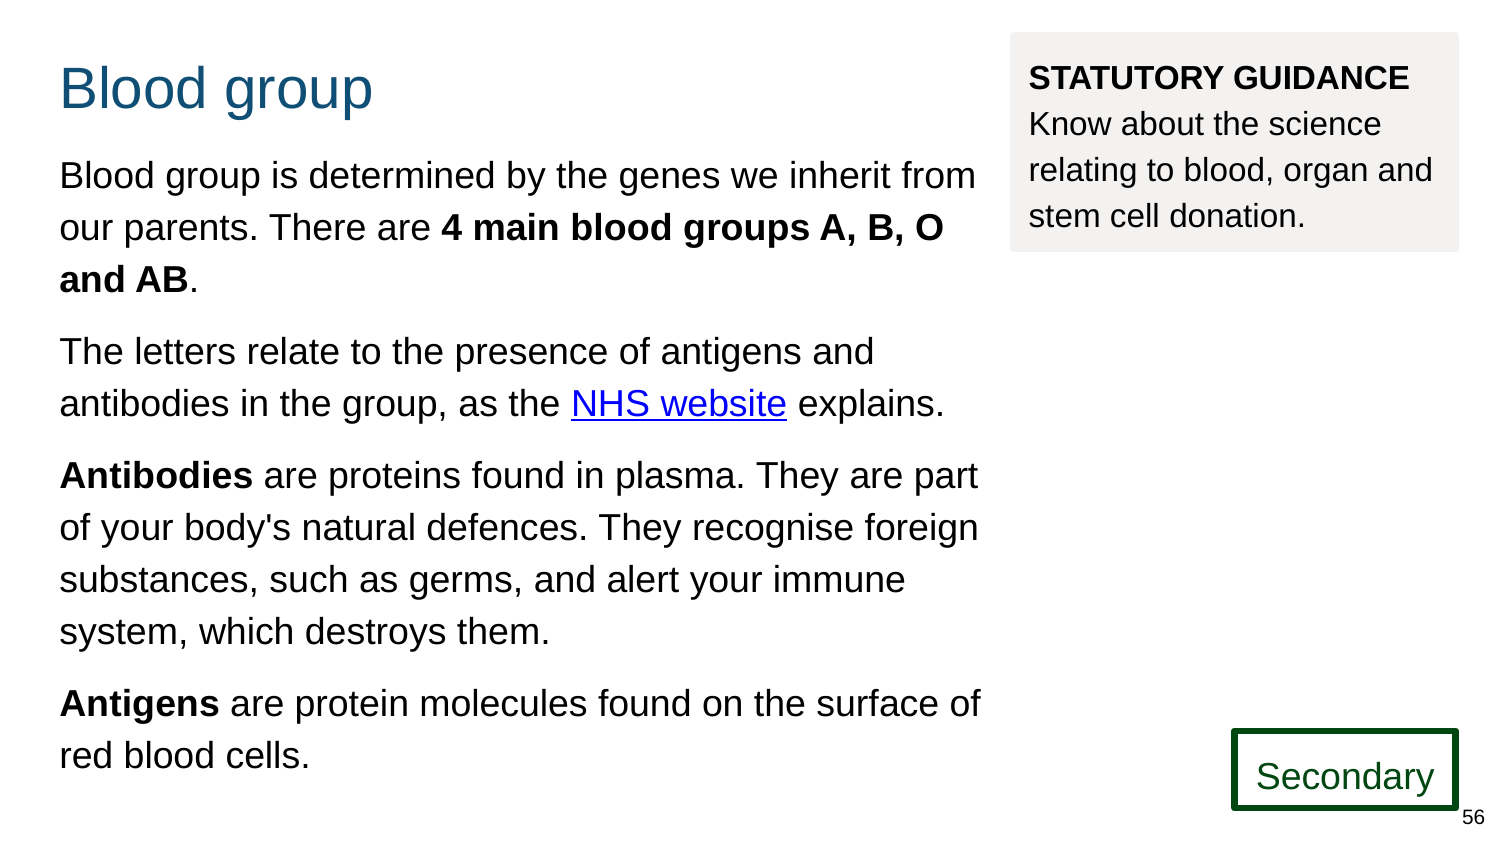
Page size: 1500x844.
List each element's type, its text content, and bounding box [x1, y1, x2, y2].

title Blood group [44, 35, 1007, 129]
list Blood group is determined by the genes we inherit from our parents. There are 4 main blood groups A, B, O and AB. The letters relate to the presence of antigens and antibodies in the group, as the NHS website explains. Antibodies are proteins found in plasma. They are part of your body's natural defences. They recognise foreign substances, such as germs, and alert your immune system, which destroys them. Antigens are protein molecules found on the surface of red blood cells. [44, 129, 1007, 731]
slide_number 56 [1441, 788, 1500, 844]
text_box Secondary [1234, 730, 1456, 809]
list STATUTORY GUIDANCE Know about the science relating to blood, organ and stem cell donation. [1013, 35, 1456, 249]
